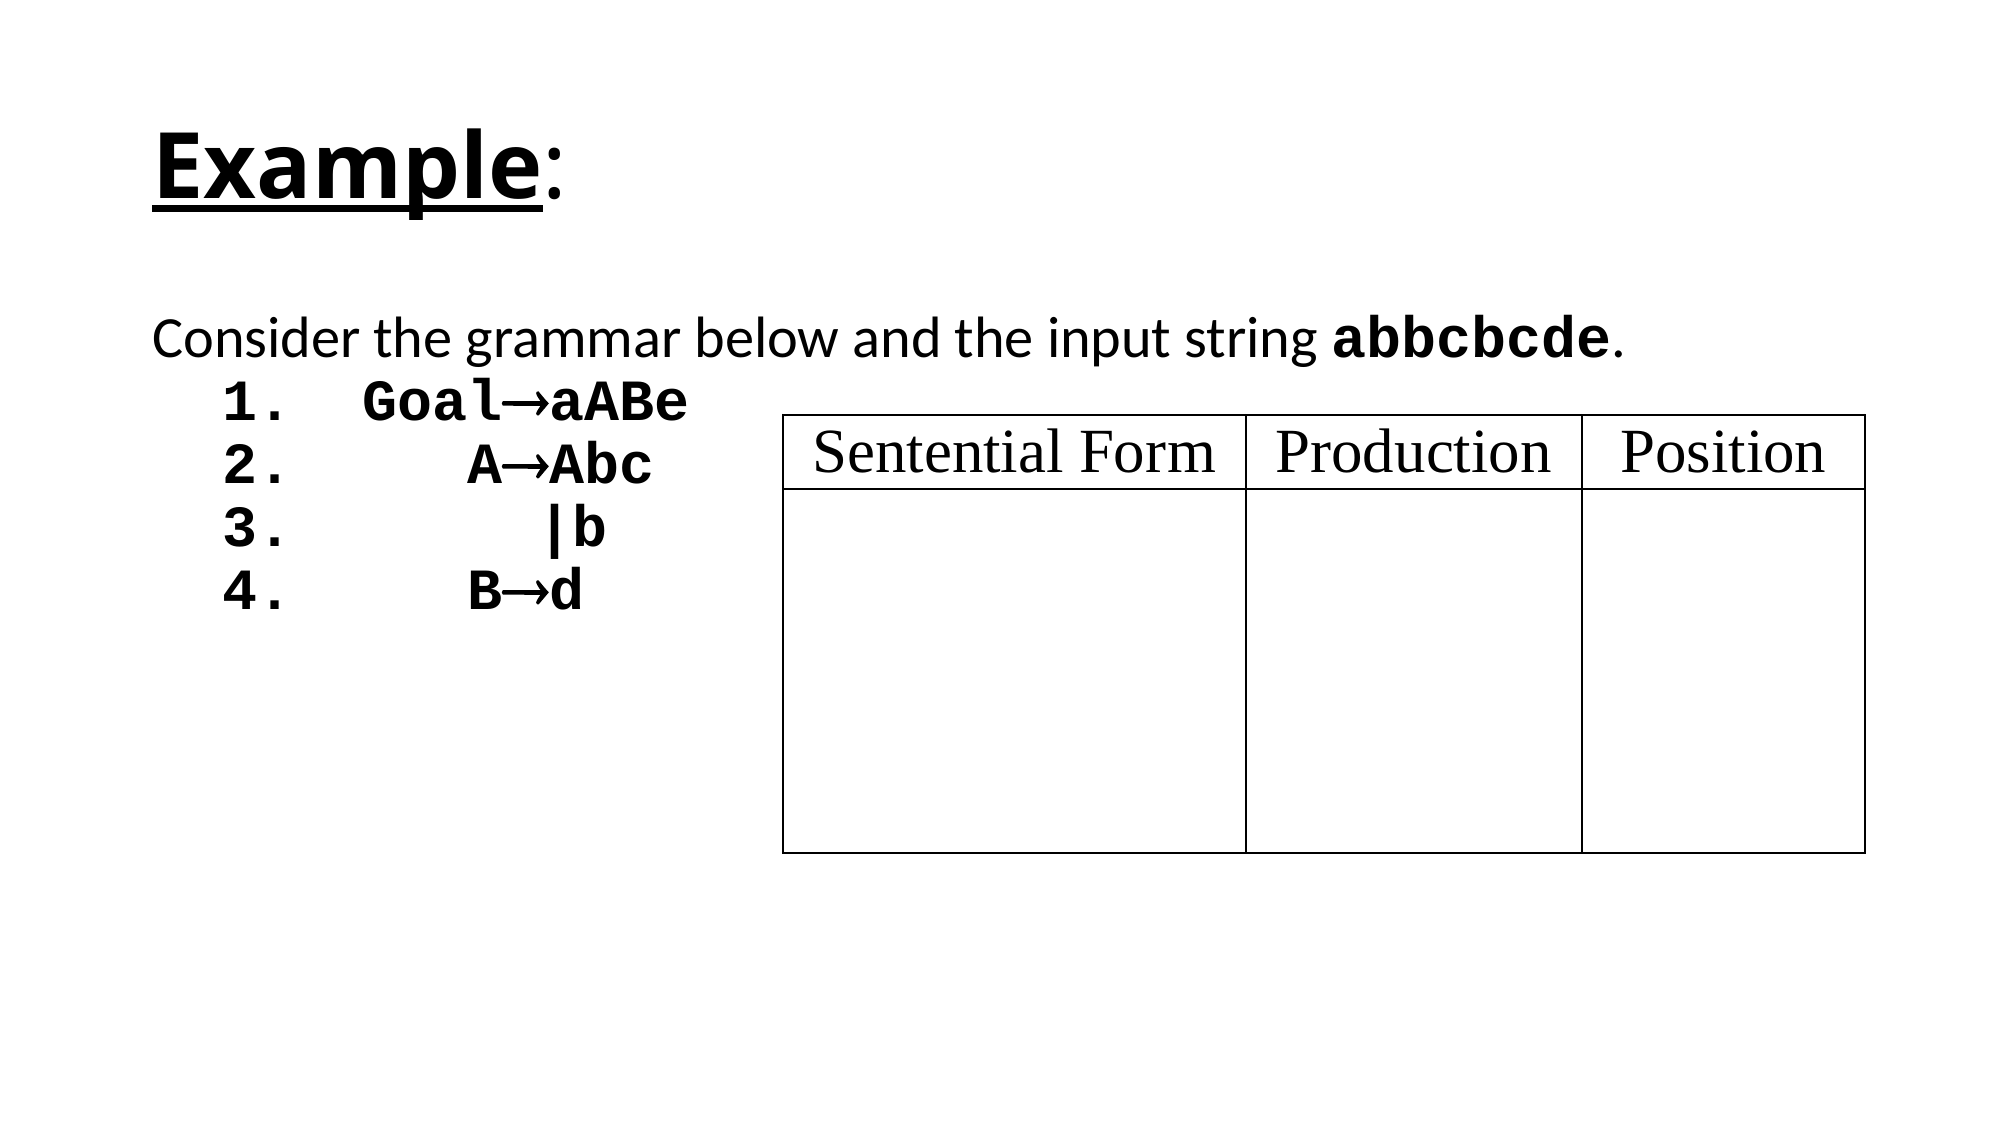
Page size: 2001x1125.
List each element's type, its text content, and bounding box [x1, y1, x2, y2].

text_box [781, 413, 1875, 899]
title Example: [137, 59, 1863, 278]
list Consider the grammar below and the input string abbcbcde. 1. GoalaABe 2. AAbc 3. |b 4. Bd [137, 299, 1863, 1014]
